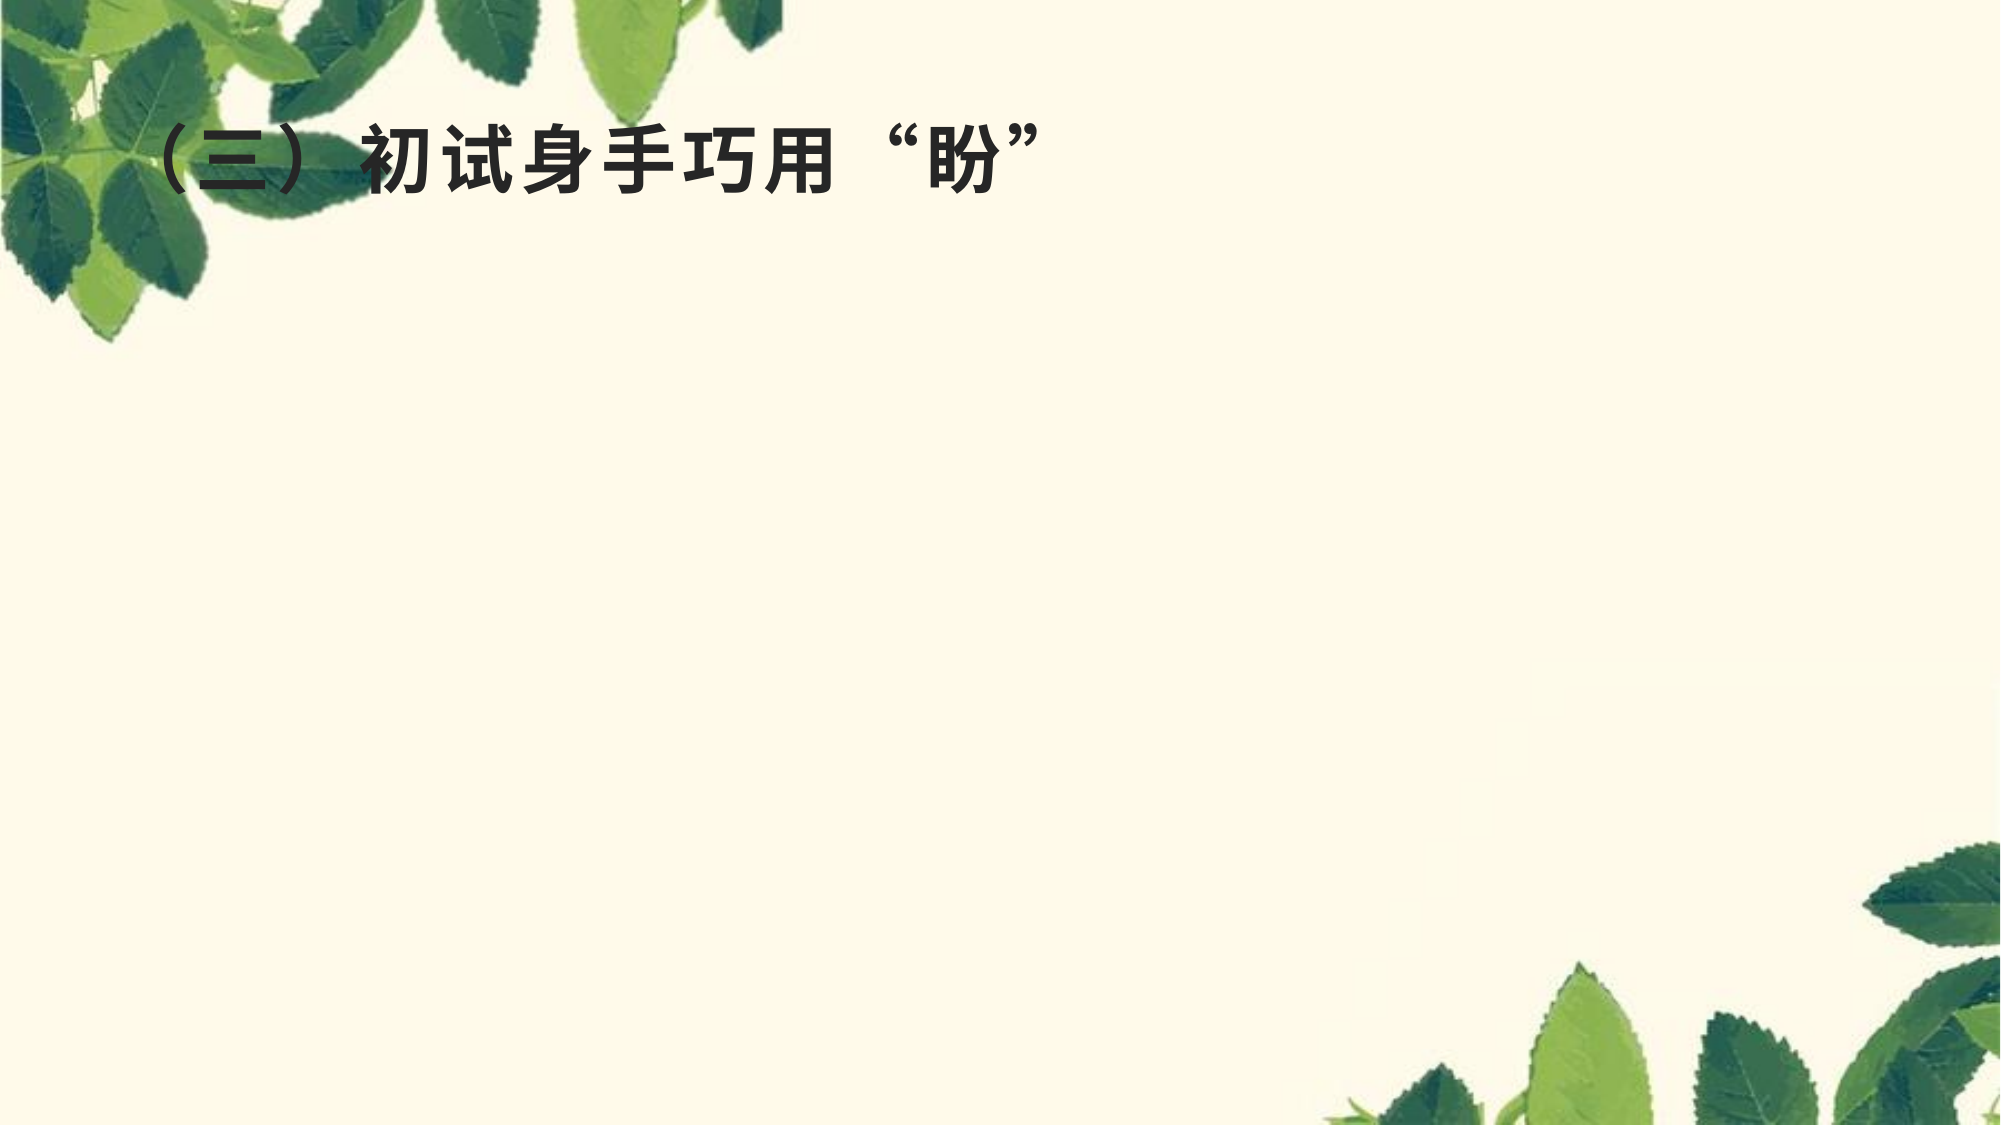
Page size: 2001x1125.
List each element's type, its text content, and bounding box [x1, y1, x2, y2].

picture [0, 0, 2001, 1125]
title （三）初试身手巧用“盼” [99, 99, 1900, 216]
